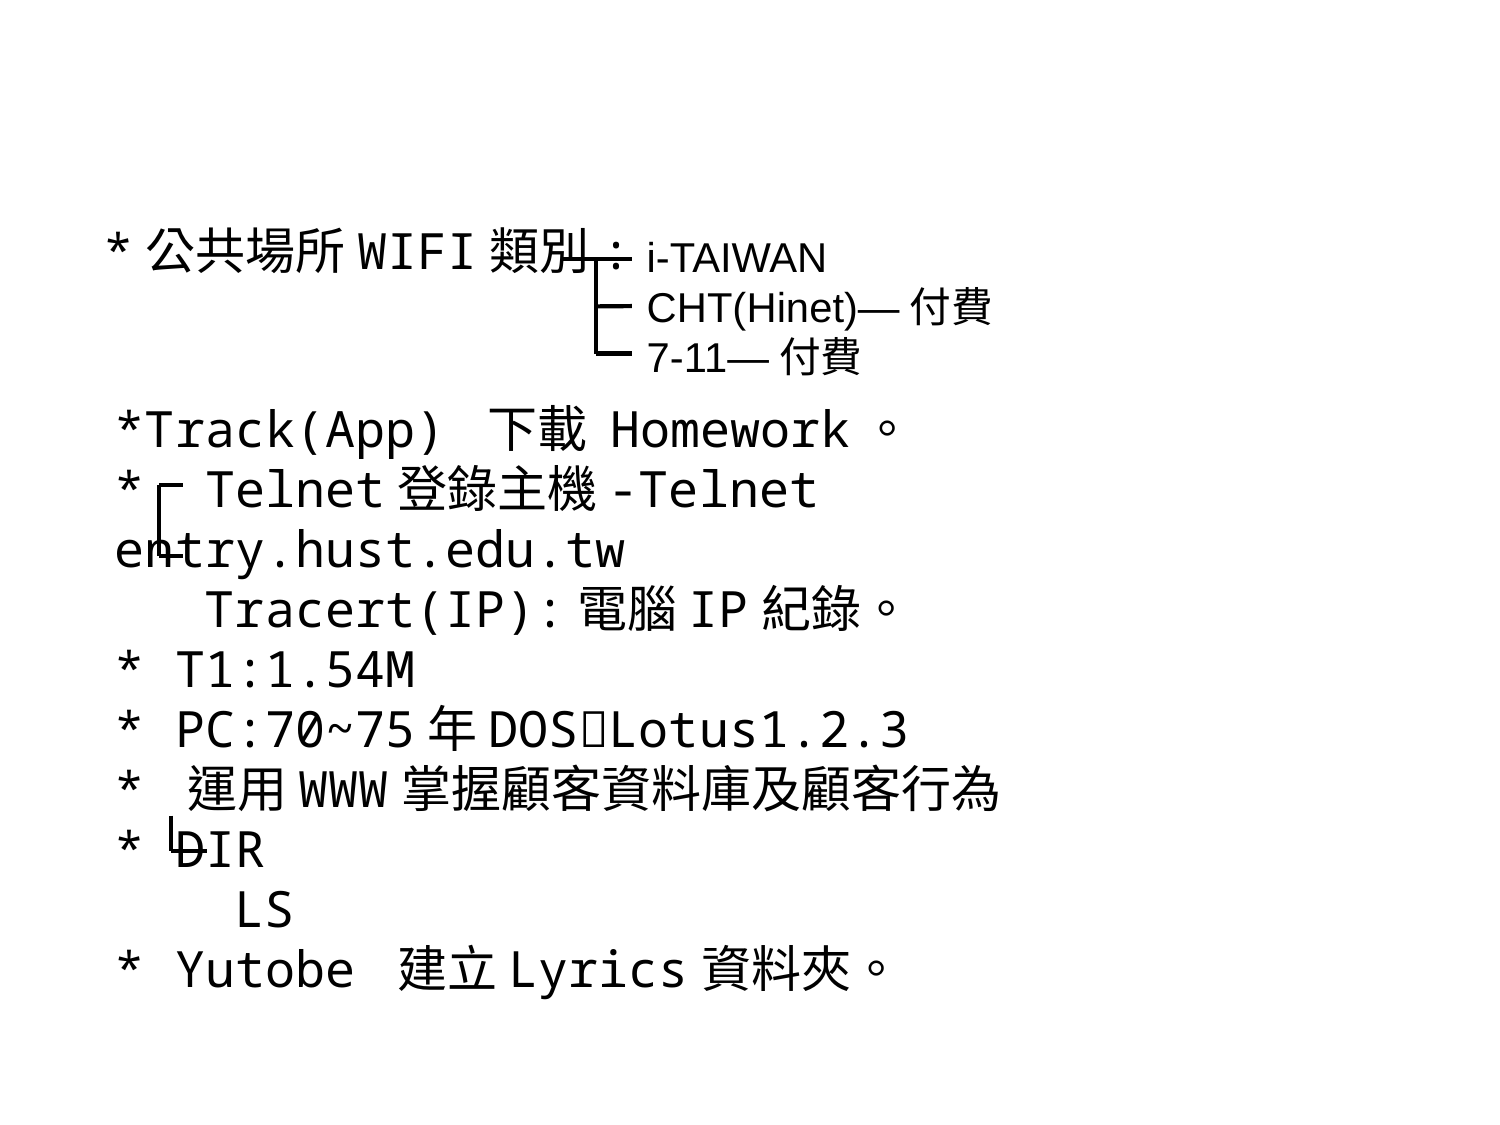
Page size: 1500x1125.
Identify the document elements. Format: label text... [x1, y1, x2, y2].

text_box *Track(App) 下載 Homework。 * Telnet登錄主機-Telnet entry.hust.edu.tw Tracert(IP):電腦IP紀錄。 * T1:1.54M * PC:70~75年DOSLotus1.2.3 * 運用WWW掌握顧客資料庫及顧客行為 * DIR LS * Yutobe 建立Lyrics資料夾。 [100, 398, 1247, 1066]
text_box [88, 211, 1341, 391]
